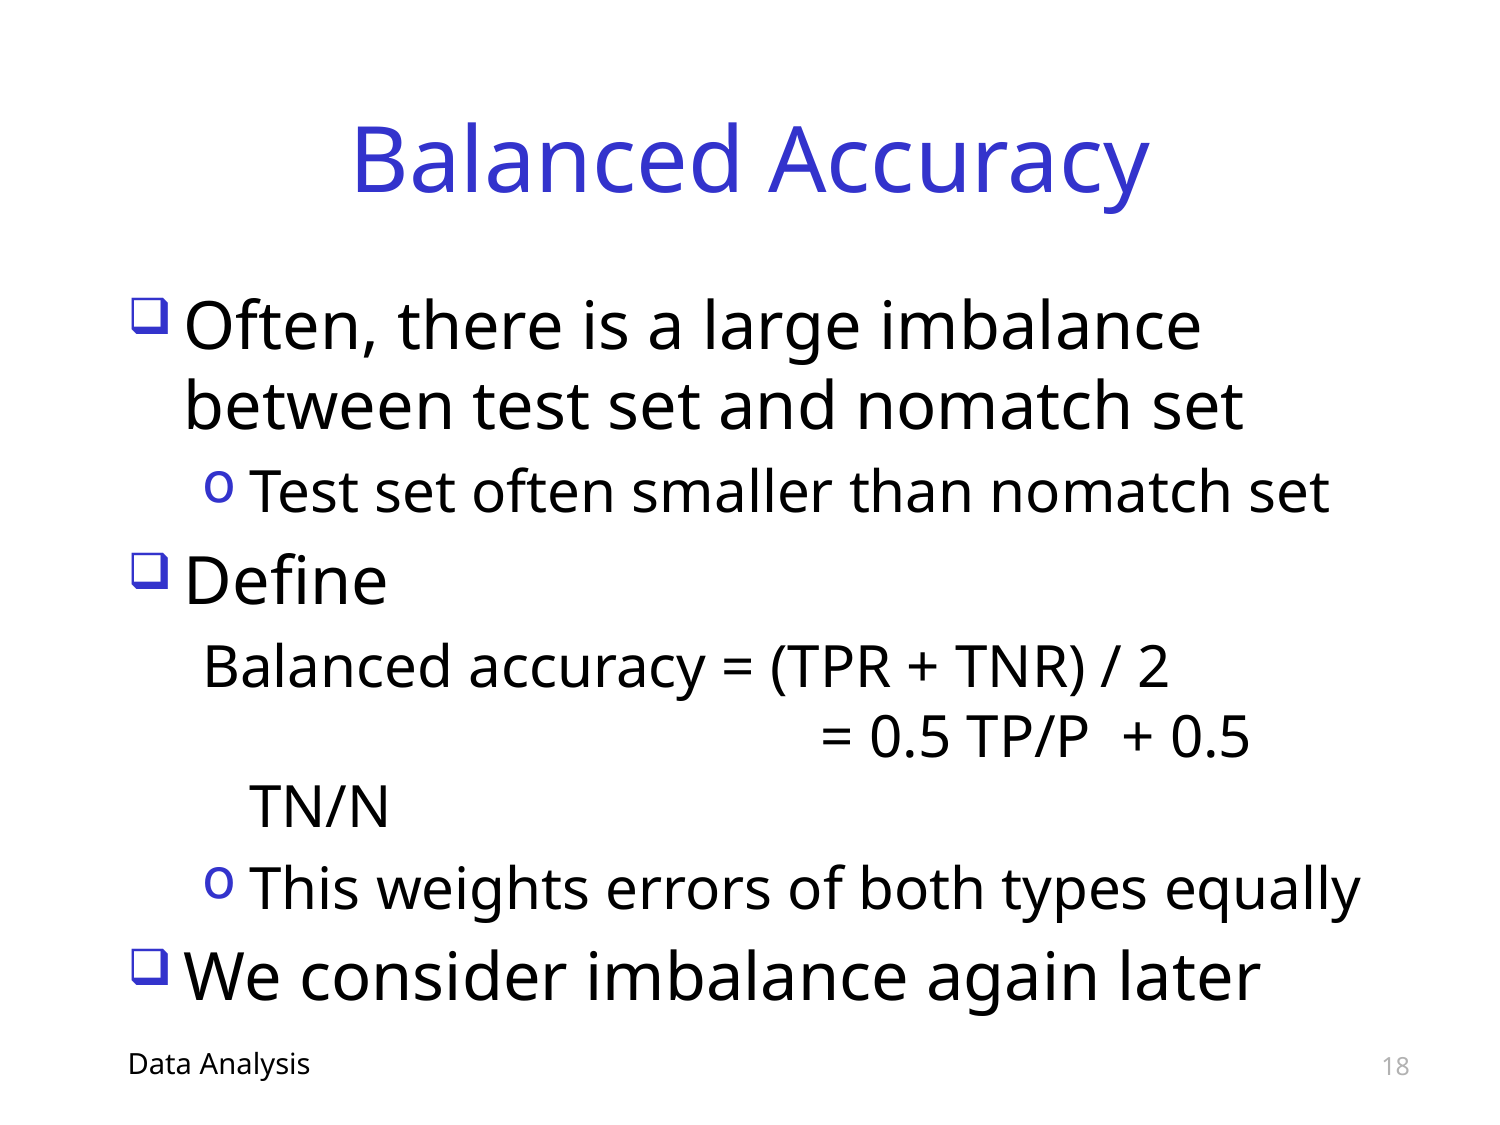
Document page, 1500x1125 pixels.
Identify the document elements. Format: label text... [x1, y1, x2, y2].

list Often, there is a large imbalance between test set and nomatch set Test set often smaller than nomatch set Define Balanced accuracy = (TPR + TNR) / 2 = 0.5 TP/P + 0.5 TN/N This weights errors of both types equally We consider imbalance again later [112, 274, 1401, 1001]
footer Data Analysis [112, 1037, 776, 1101]
title Balanced Accuracy [112, 62, 1388, 251]
slide_number 18 [1074, 1037, 1425, 1098]
